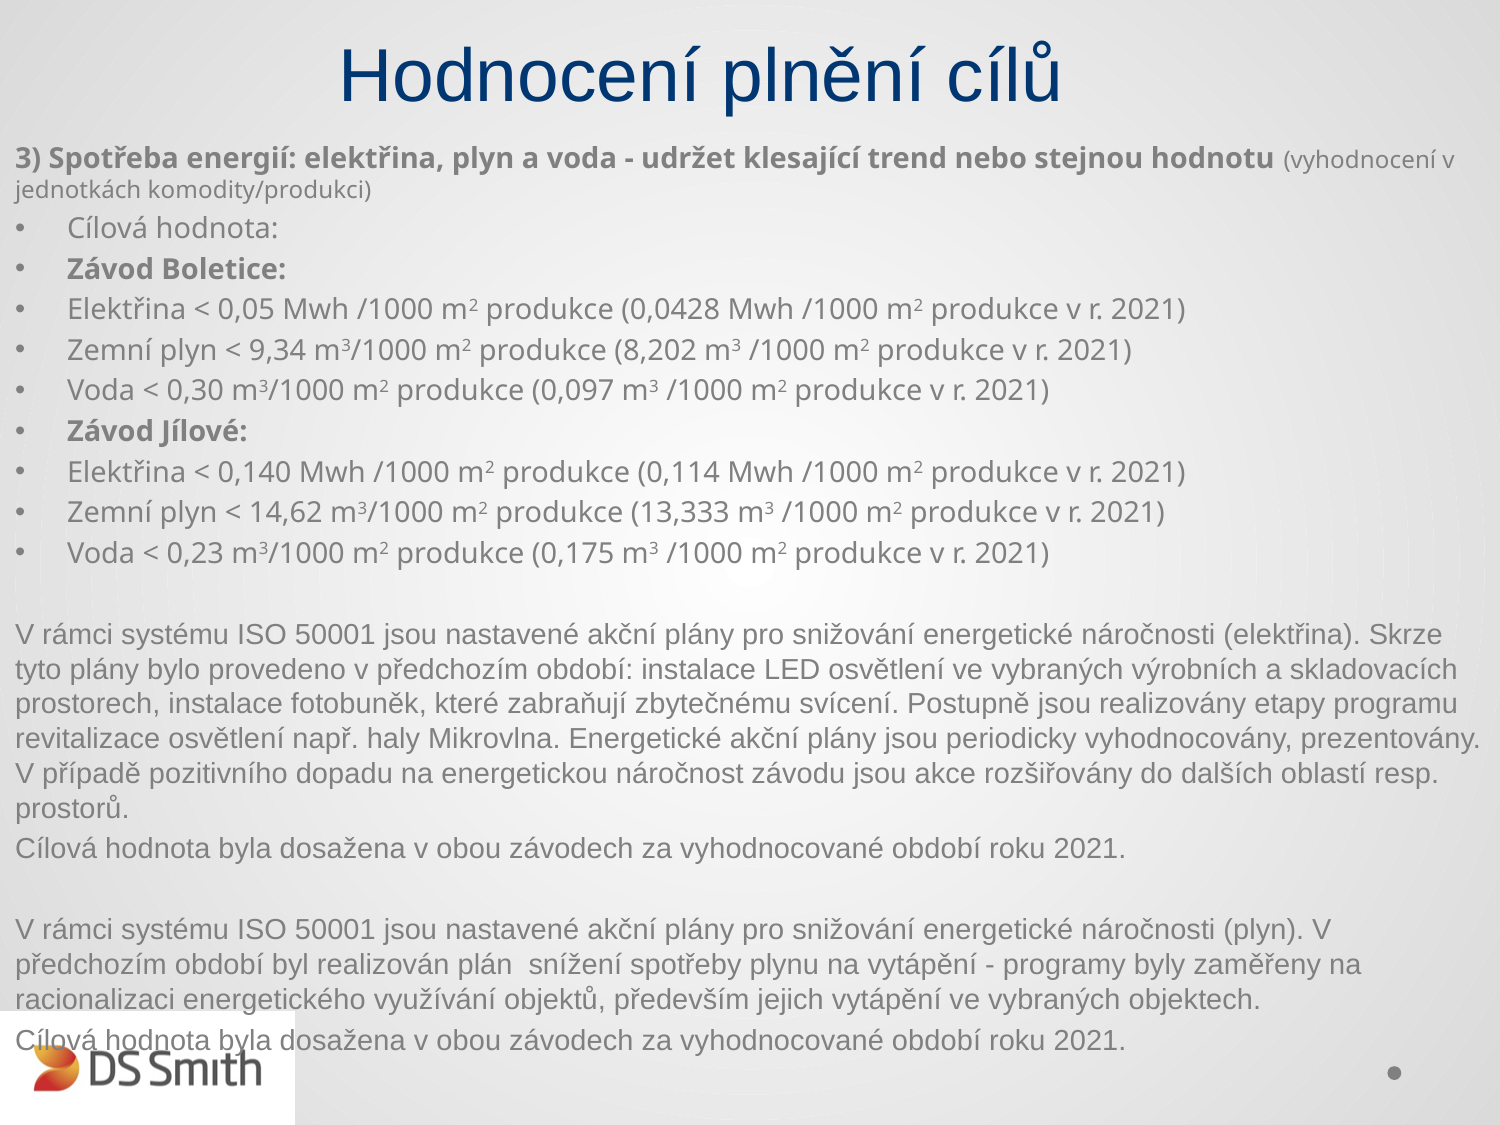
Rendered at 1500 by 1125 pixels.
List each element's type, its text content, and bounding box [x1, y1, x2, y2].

title Hodnocení plnění cílů [88, 19, 1314, 114]
list 3) Spotřeba energií: elektřina, plyn a voda - udržet klesající trend nebo stejnou hodnotu (vyhodnocení v jednotkách komodity/produkci) Cílová hodnota: Závod Boletice: Elektřina < 0,05 Mwh /1000 m2 produkce (0,0428 Mwh /1000 m2 produkce v r. 2021) Zemní plyn < 9,34 m3/1000 m2 produkce (8,202 m3 /1000 m2 produkce v r. 2021) Voda < 0,30 m3/1000 m2 produkce (0,097 m3 /1000 m2 produkce v r. 2021) Závod Jílové: Elektřina < 0,140 Mwh /1000 m2 produkce (0,114 Mwh /1000 m2 produkce v r. 2021) Zemní plyn < 14,62 m3/1000 m2 produkce (13,333 m3 /1000 m2 produkce v r. 2021) Voda < 0,23 m3/1000 m2 produkce (0,175 m3 /1000 m2 produkce v r. 2021) V rámci systému ISO 50001 jsou nastavené akční plány pro snižování energetické náročnosti (elektřina). Skrze tyto plány bylo provedeno v předchozím období: instalace LED osvětlení ve vybraných výrobních a skladovacích prostorech, instalace fotobuněk, které zabraňují zbytečnému svícení. Postupně jsou realizovány etapy programu revitalizace osvětlení např. haly Mikrovlna. Energetické akční plány jsou periodicky vyhodnocovány, prezentovány. V případě pozitivního dopadu na energetickou náročnost závodu jsou akce rozšiřovány do dalších oblastí resp. prostorů. Cílová hodnota byla dosažena v obou závodech za vyhodnocované období roku 2021. V rámci systému ISO 50001 jsou nastavené akční plány pro snižování energetické náročnosti (plyn). V předchozím období byl realizován plán snížení spotřeby plynu na vytápění - programy byly zaměřeny na racionalizaci energetického využívání objektů, především jejich vytápění ve vybraných objektech. Cílová hodnota byla dosažena v obou závodech za vyhodnocované období roku 2021. [0, 132, 1500, 1067]
picture [0, 1011, 296, 1125]
